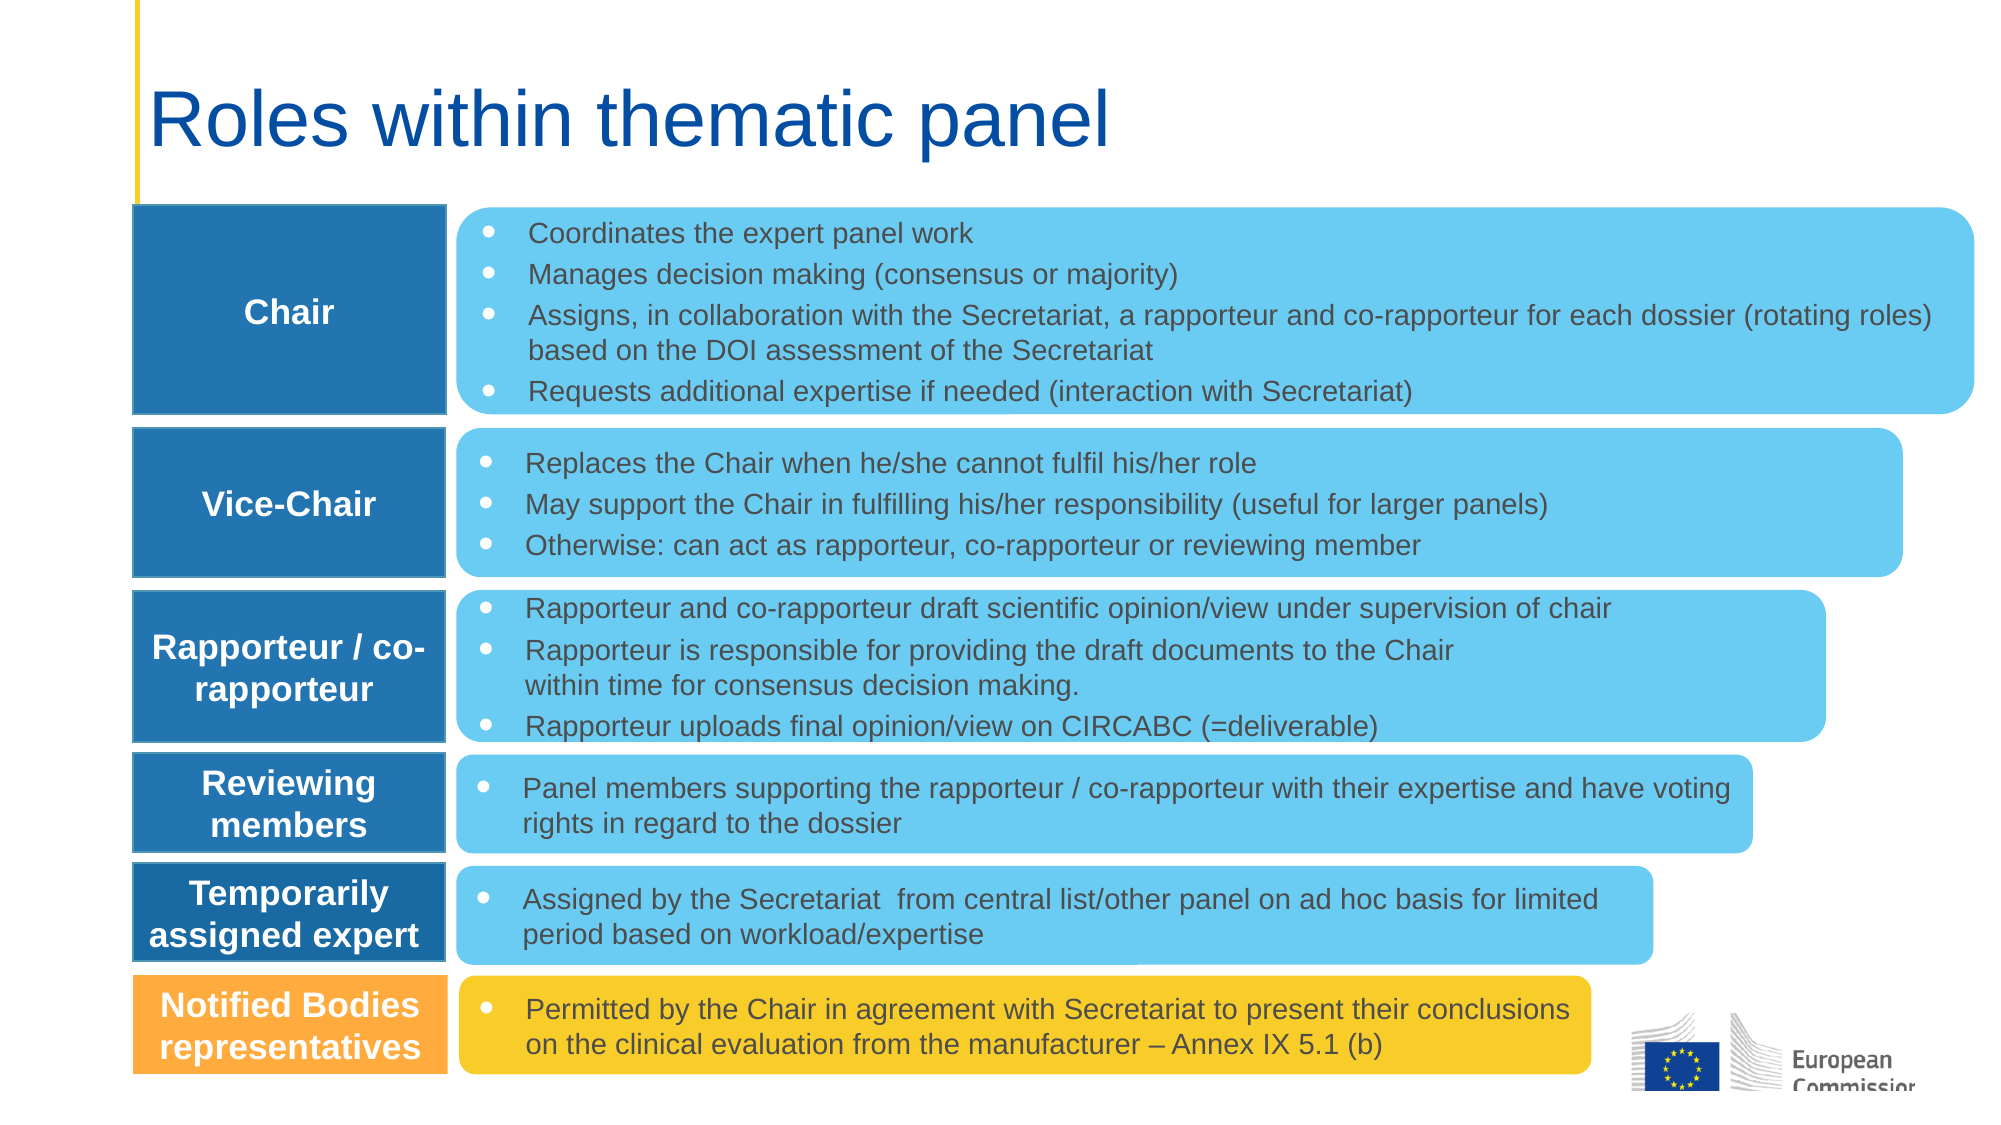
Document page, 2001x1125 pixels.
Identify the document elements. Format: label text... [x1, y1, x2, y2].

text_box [132, 589, 1827, 742]
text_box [133, 975, 1592, 1075]
title Roles within thematic panel [133, 53, 1987, 182]
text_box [133, 427, 1903, 578]
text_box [133, 752, 1753, 854]
picture [1631, 1013, 1915, 1091]
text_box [133, 205, 1975, 415]
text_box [132, 862, 1654, 965]
